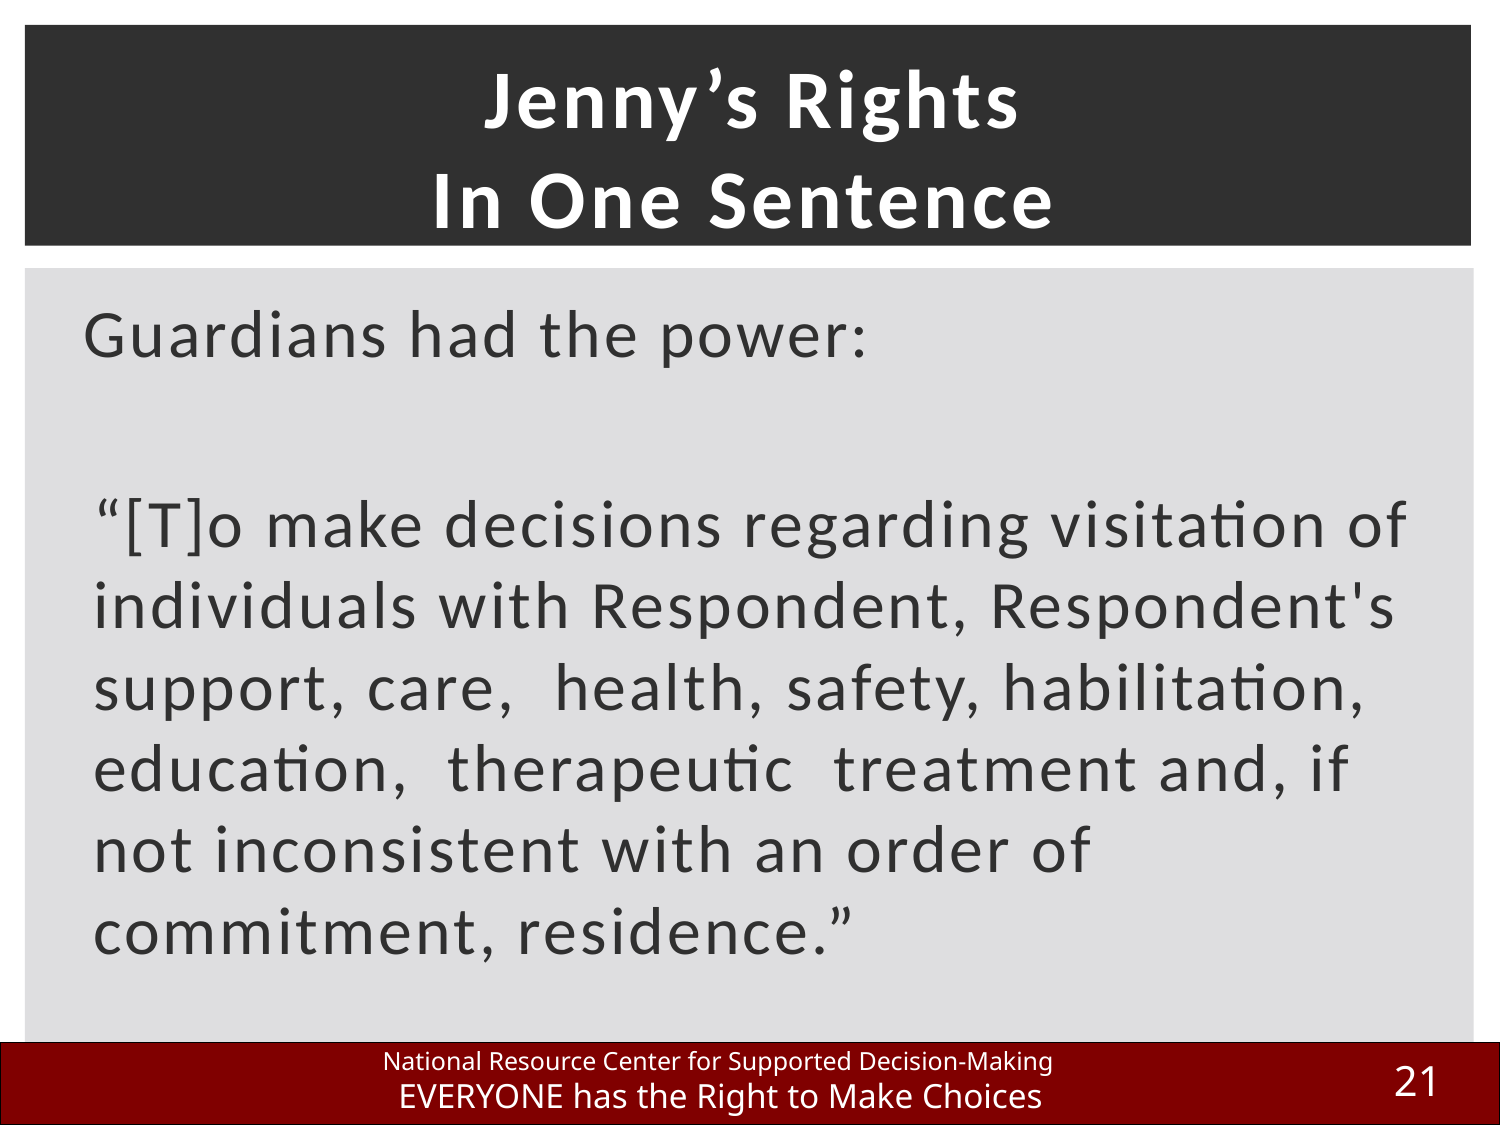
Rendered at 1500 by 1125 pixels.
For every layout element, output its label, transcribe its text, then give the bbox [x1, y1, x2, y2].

slide_number 21 [1355, 1046, 1481, 1120]
title Jenny’s Rights In One Sentence [62, 58, 1447, 232]
list Guardians had the power: “[T]o make decisions regarding visitation of individuals with Respondent, Respondent's support, care, health, safety, habilitation, education, therapeutic treatment and, if not inconsistent with an order of commitment, residence.” [62, 282, 1442, 1005]
footer National Resource Center for Supported Decision-Making EVERYONE has the Right to Make Choices [242, 1049, 1209, 1112]
